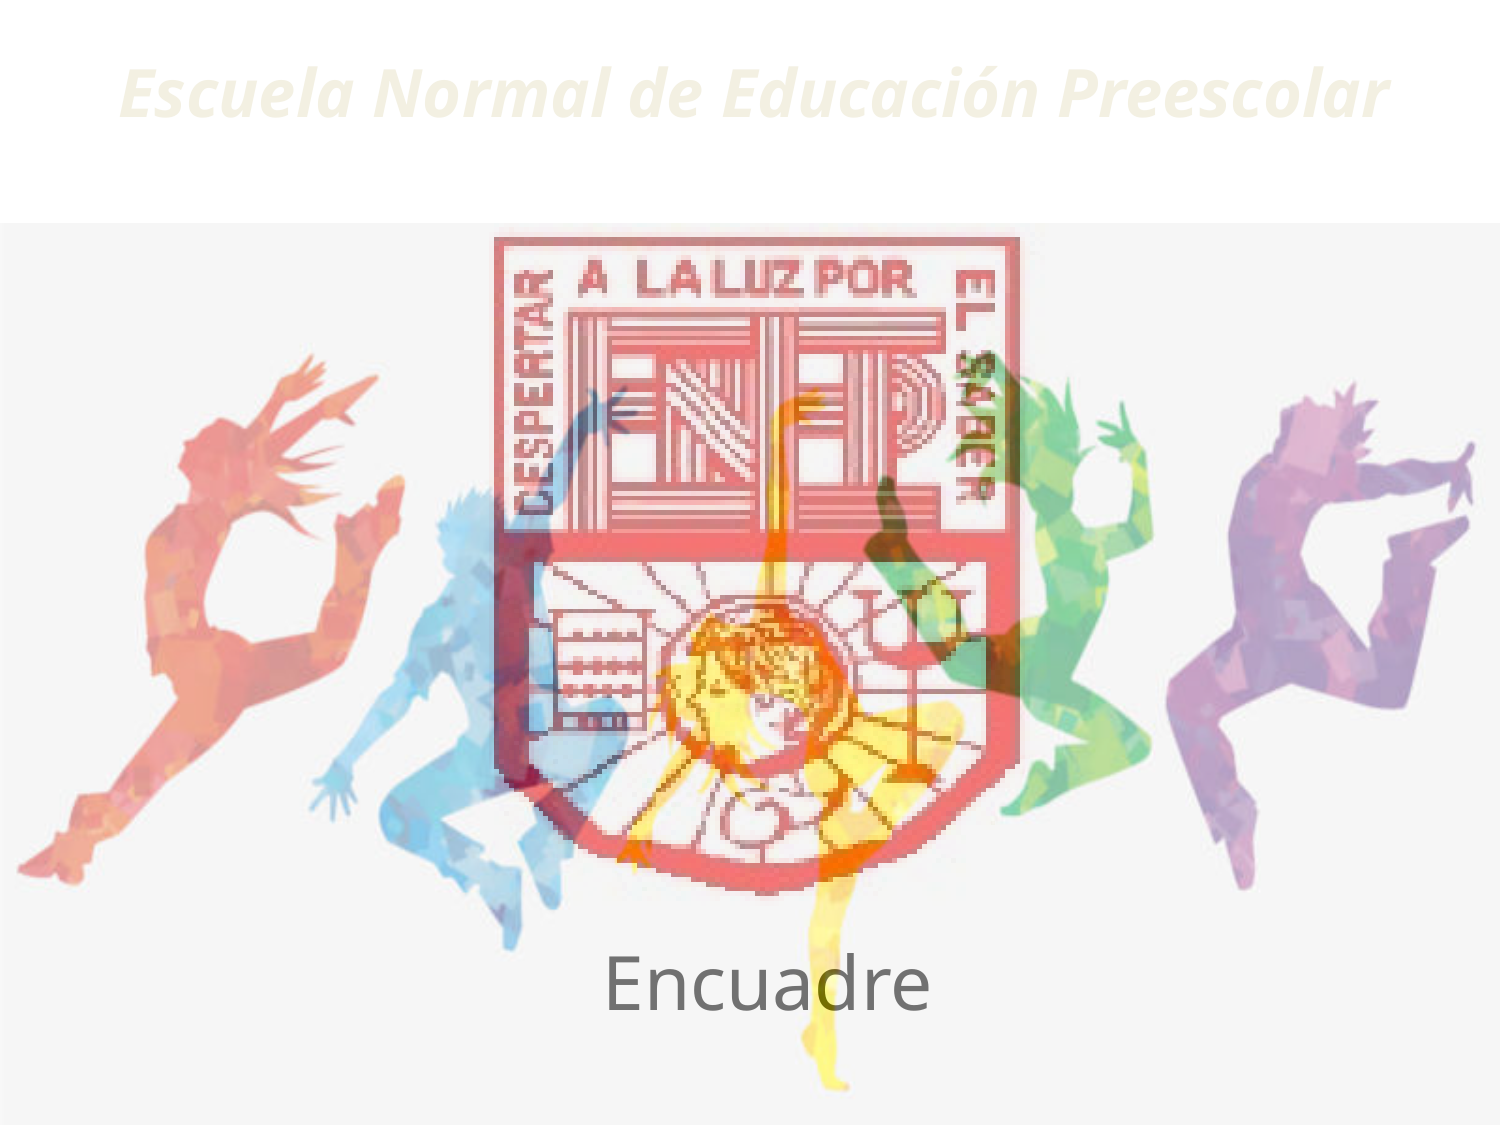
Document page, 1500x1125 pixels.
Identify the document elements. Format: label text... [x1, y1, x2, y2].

text_box Escuela Normal de Educación Preescolar [56, 43, 1453, 139]
picture [0, 223, 1500, 1125]
